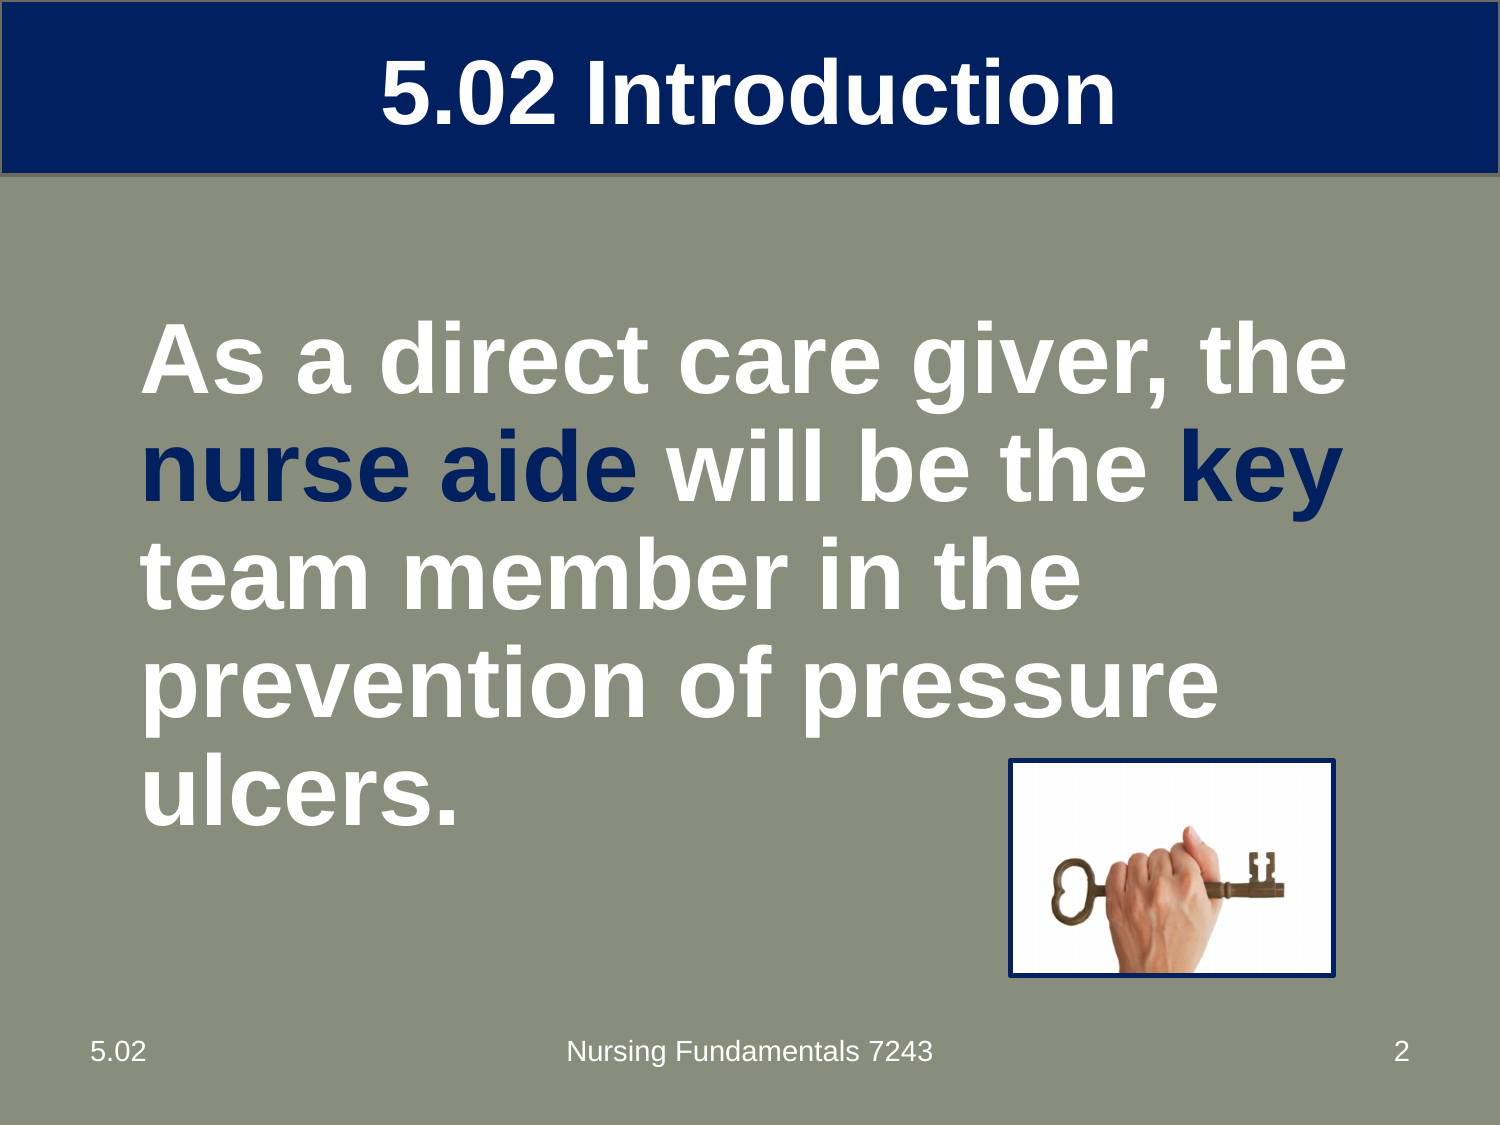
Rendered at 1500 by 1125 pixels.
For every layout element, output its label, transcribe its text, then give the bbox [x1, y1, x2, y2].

list [75, 225, 1425, 1013]
text_box 5.02 Introduction [0, 0, 1500, 177]
slide_number 5.02 [75, 1024, 425, 1103]
footer Nursing Fundamentals 7243 [512, 1024, 988, 1103]
picture [1013, 708, 1330, 1028]
slide_number 2 [1074, 1024, 1425, 1103]
text_box As a direct care giver, the nurse aide will be the key team member in the prevention of pressure ulcers. [124, 299, 1400, 947]
